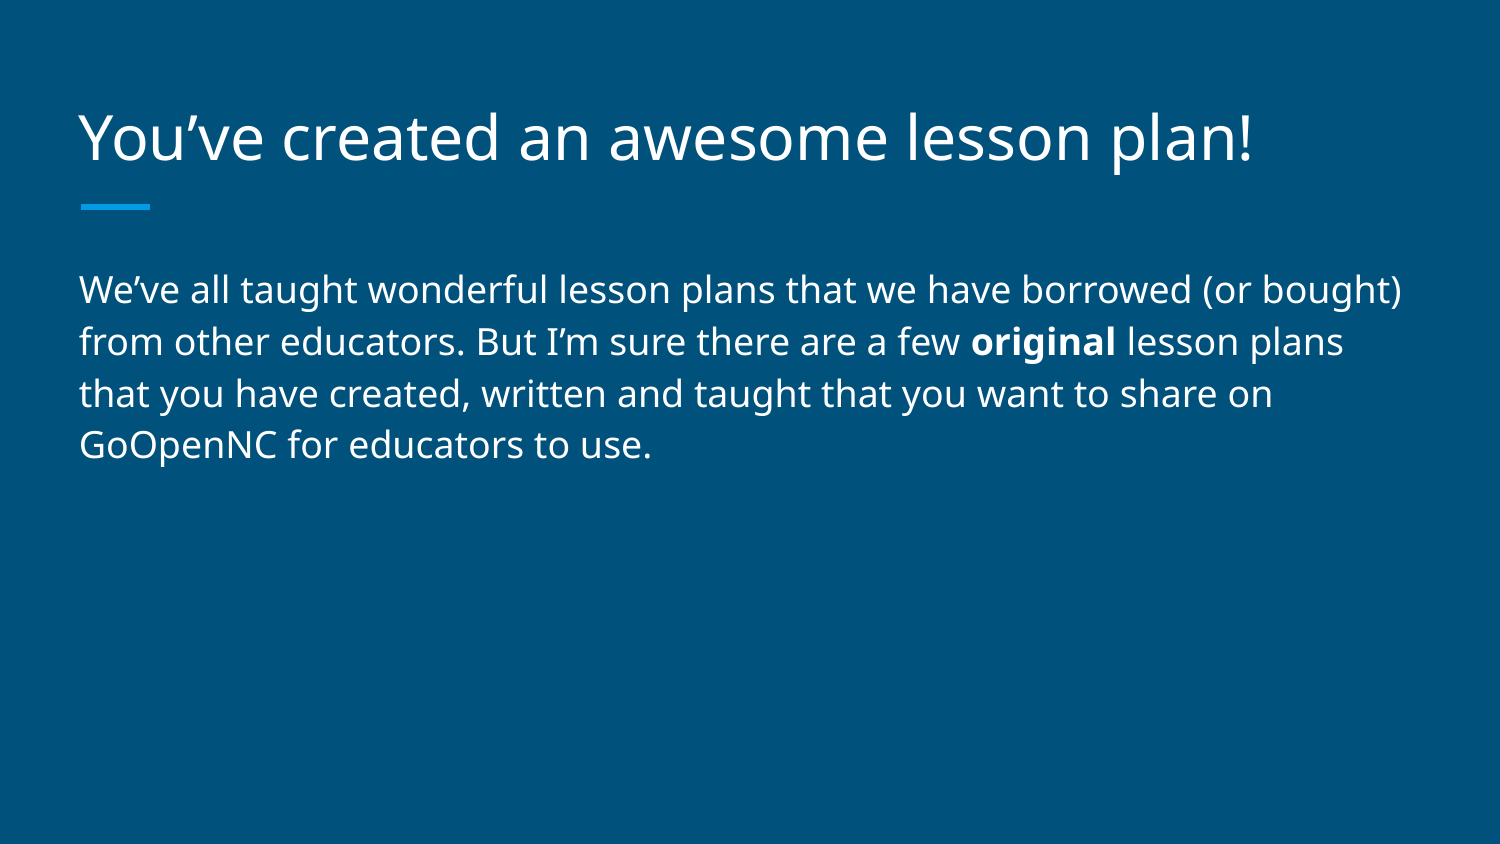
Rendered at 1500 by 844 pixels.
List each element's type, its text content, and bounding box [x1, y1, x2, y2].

list We’ve all taught wonderful lesson plans that we have borrowed (or bought) from other educators. But I’m sure there are a few original lesson plans that you have created, written and taught that you want to share on GoOpenNC for educators to use. [63, 244, 1437, 750]
title You’ve created an awesome lesson plan! [63, 75, 1437, 188]
